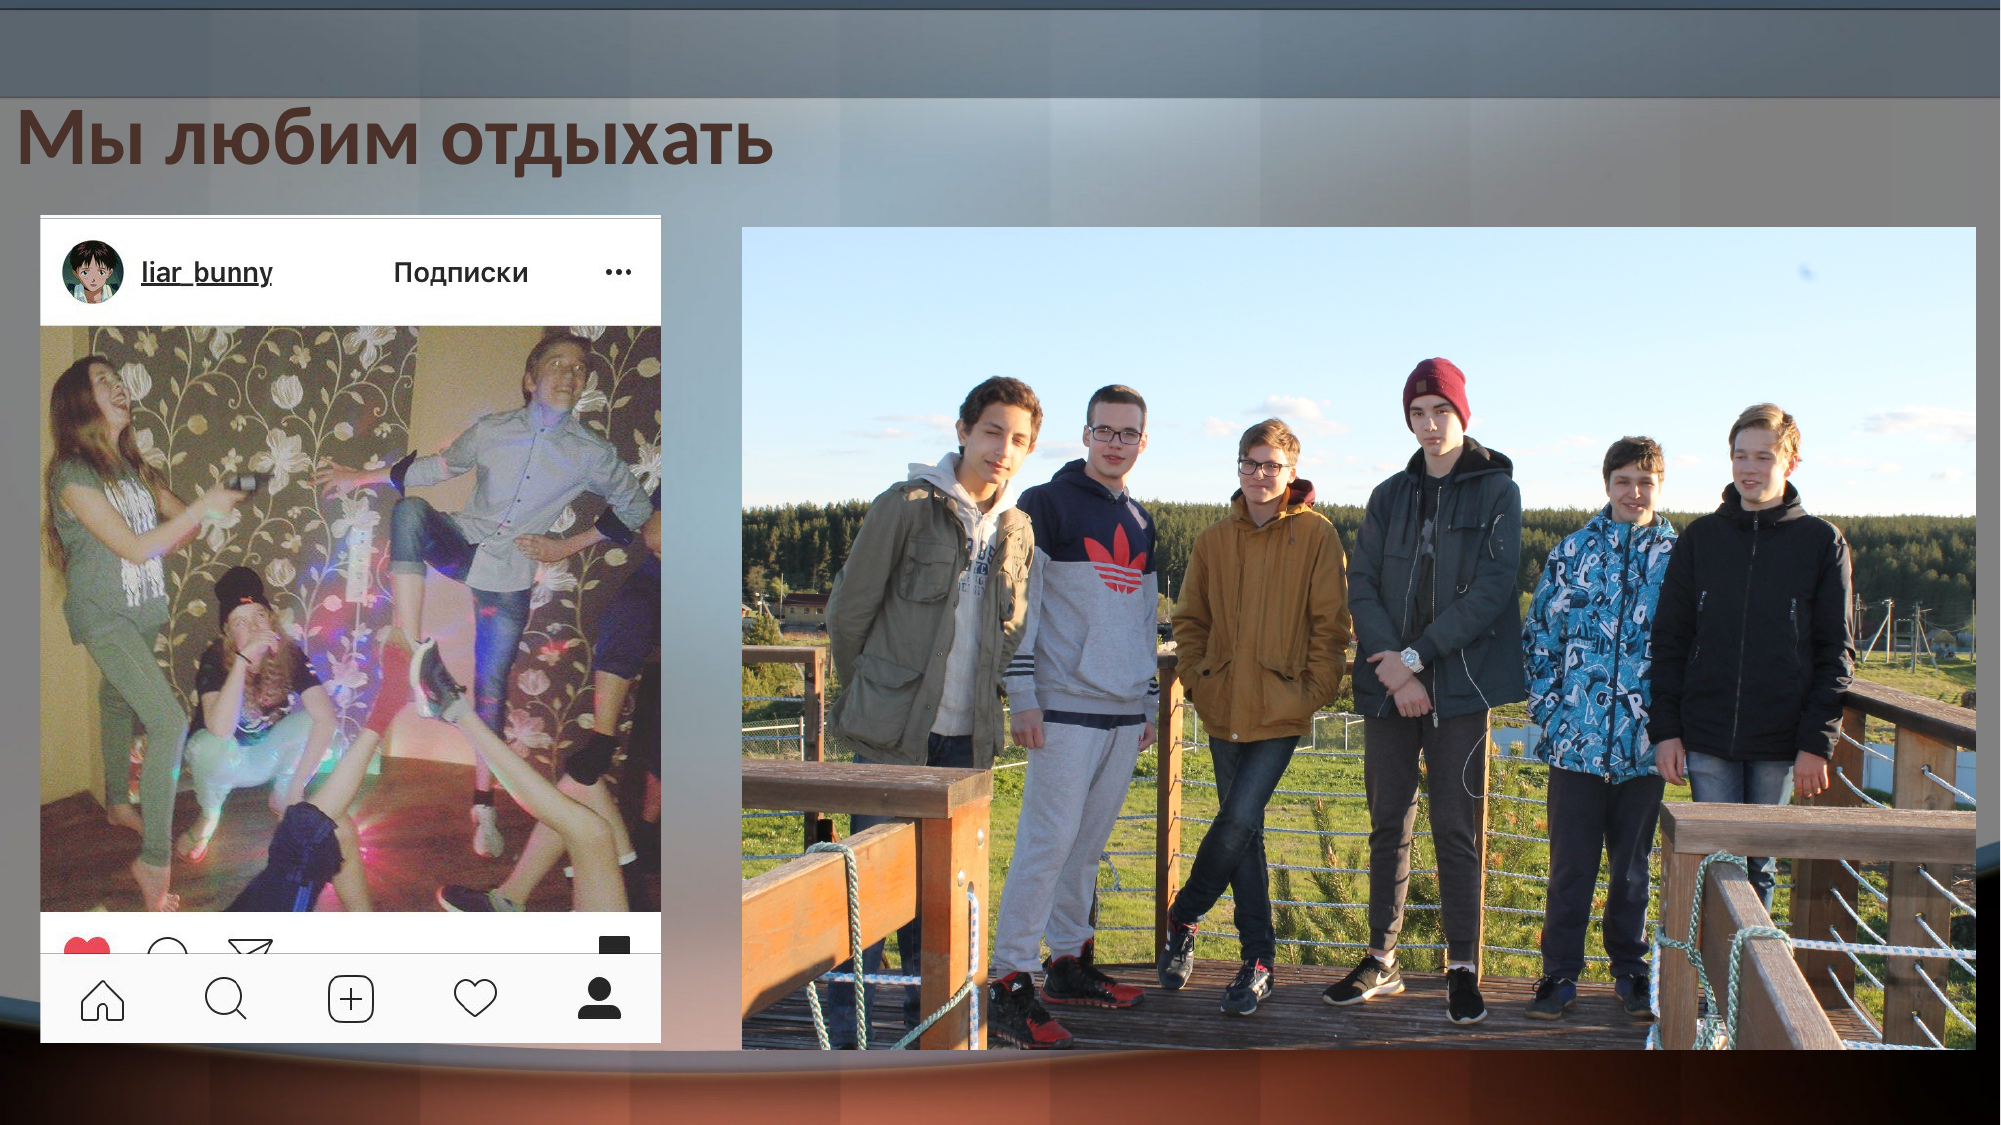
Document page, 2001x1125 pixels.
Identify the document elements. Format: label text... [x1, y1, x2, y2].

picture [0, 0, 2001, 1125]
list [40, 215, 661, 1043]
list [742, 227, 1976, 1050]
title Мы любим отдыхать [0, 45, 1657, 235]
